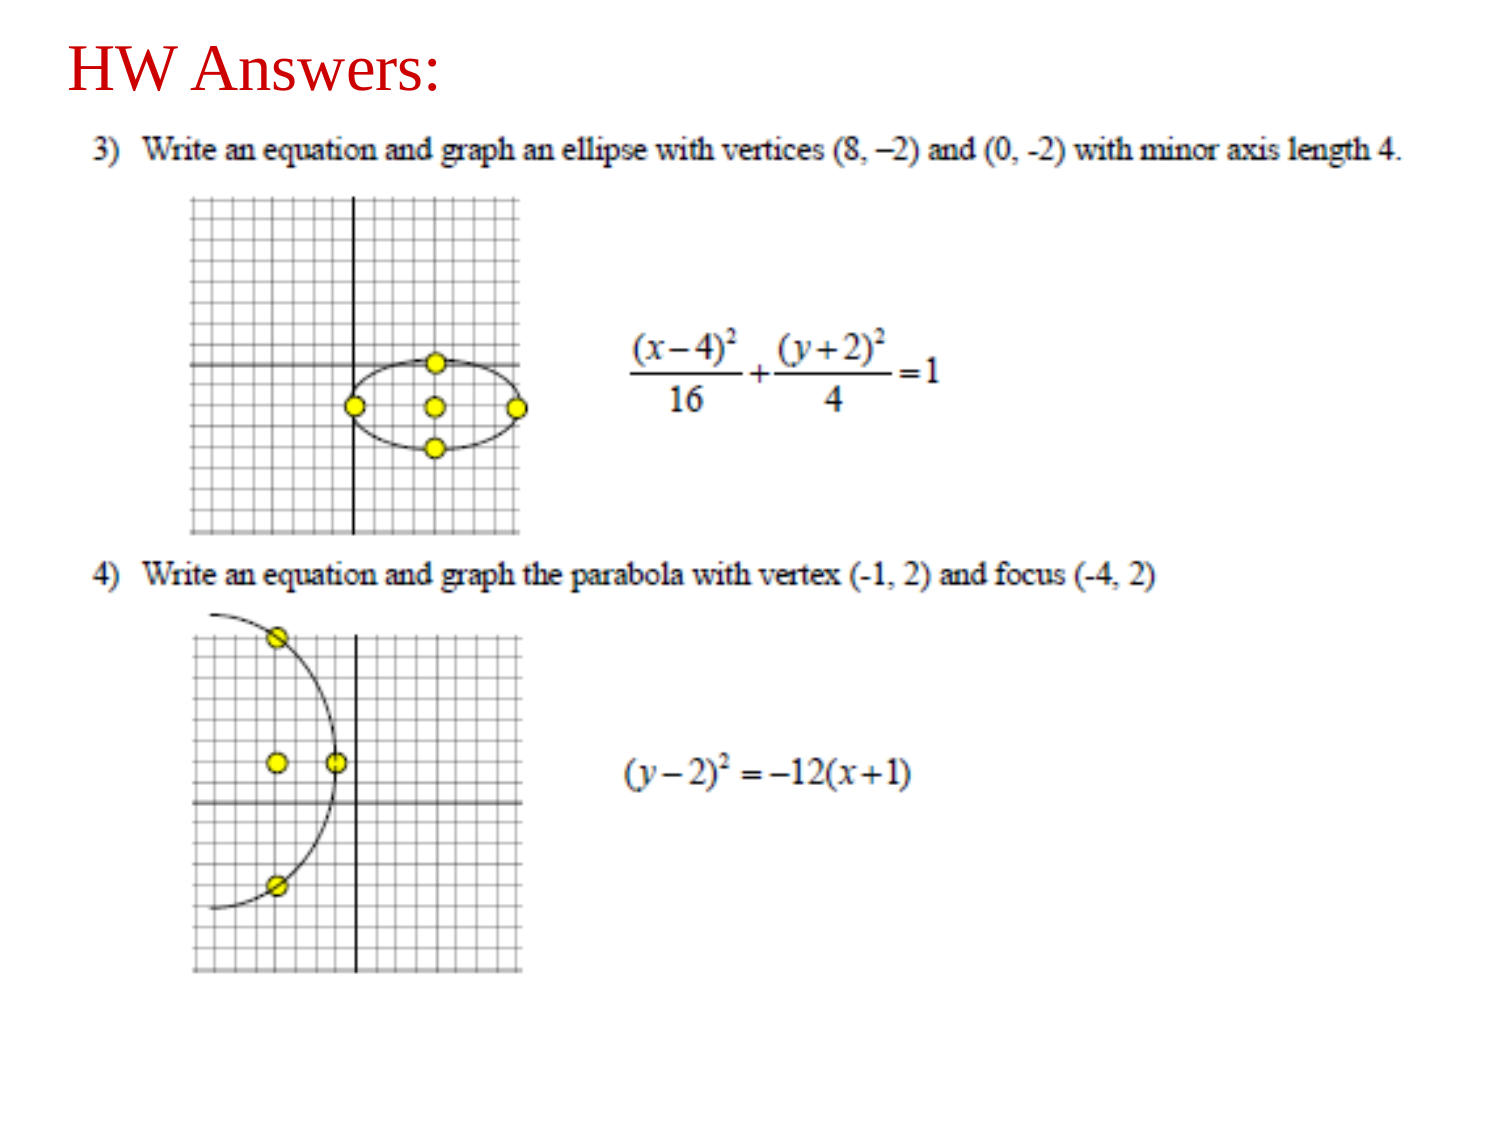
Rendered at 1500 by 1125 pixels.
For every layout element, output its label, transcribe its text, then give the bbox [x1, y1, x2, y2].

picture [83, 124, 1417, 1001]
text_box HW Answers: [52, 16, 458, 112]
